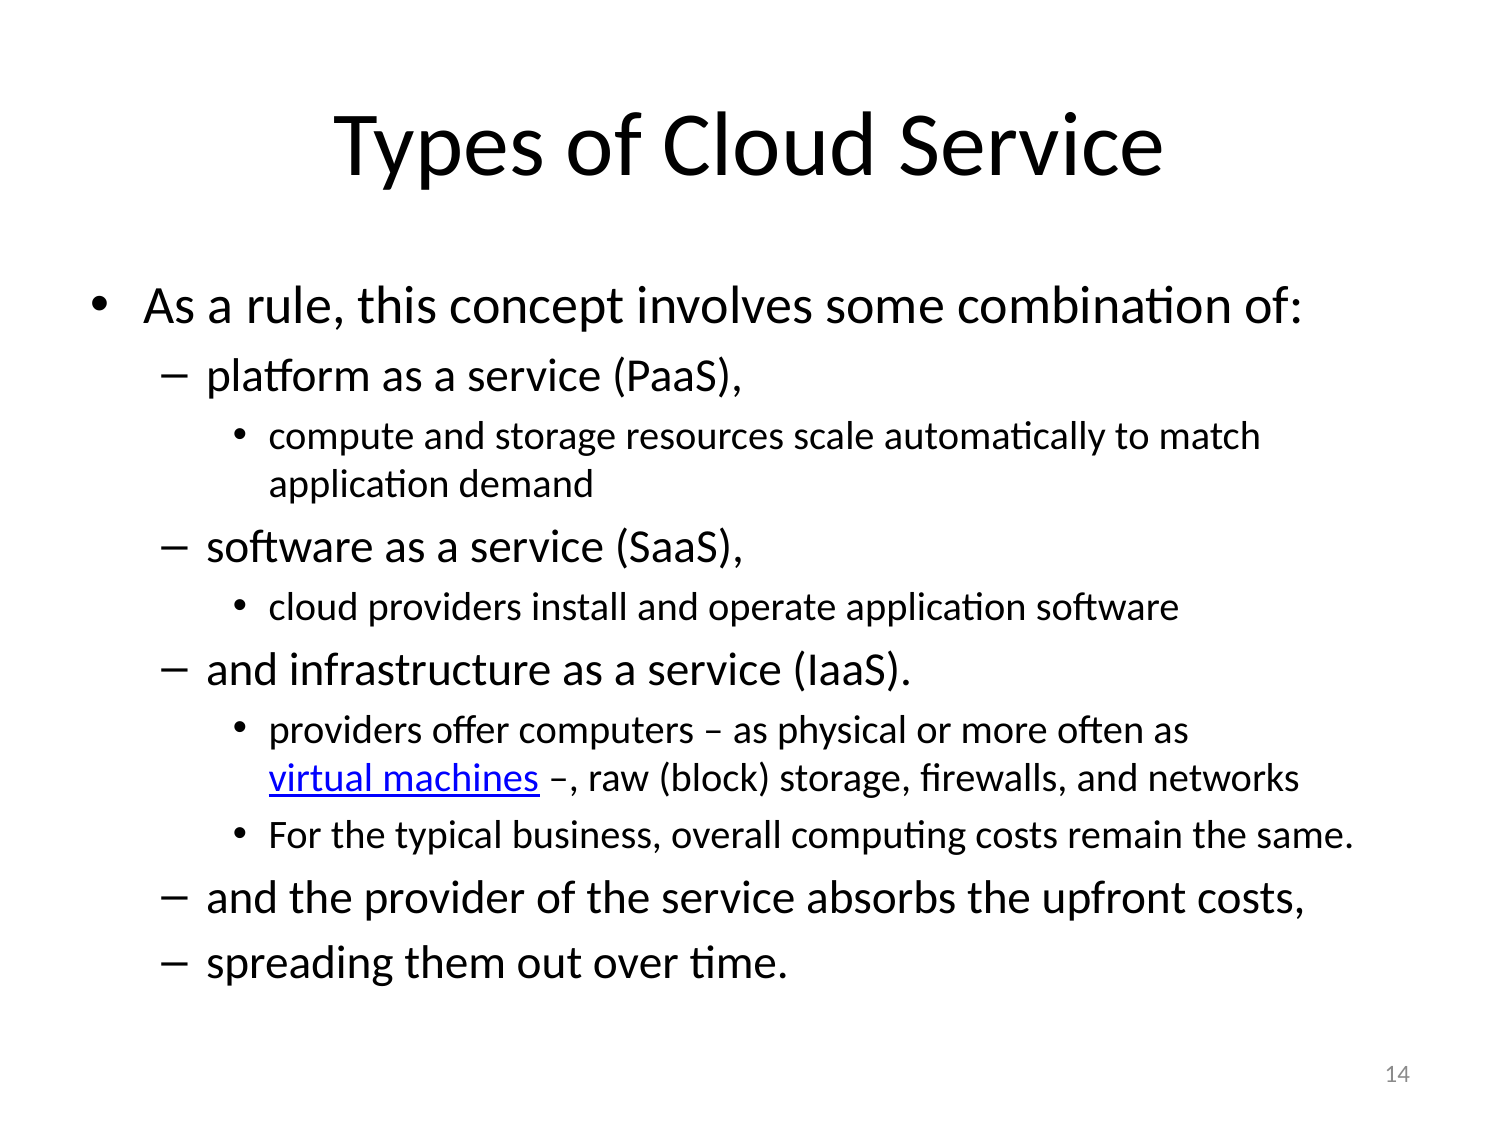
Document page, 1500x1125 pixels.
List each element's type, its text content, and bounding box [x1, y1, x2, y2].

title Types of Cloud Service [75, 45, 1425, 233]
list As a rule, this concept involves some combination of: platform as a service (PaaS), compute and storage resources scale automatically to match application demand software as a service (SaaS), cloud providers install and operate application software and infrastructure as a service (IaaS). providers offer computers – as physical or more often as virtual machines –, raw (block) storage, firewalls, and networks For the typical business, overall computing costs remain the same. and the provider of the service absorbs the upfront costs, spreading them out over time. [75, 262, 1425, 1005]
slide_number 14 [1074, 1042, 1425, 1103]
